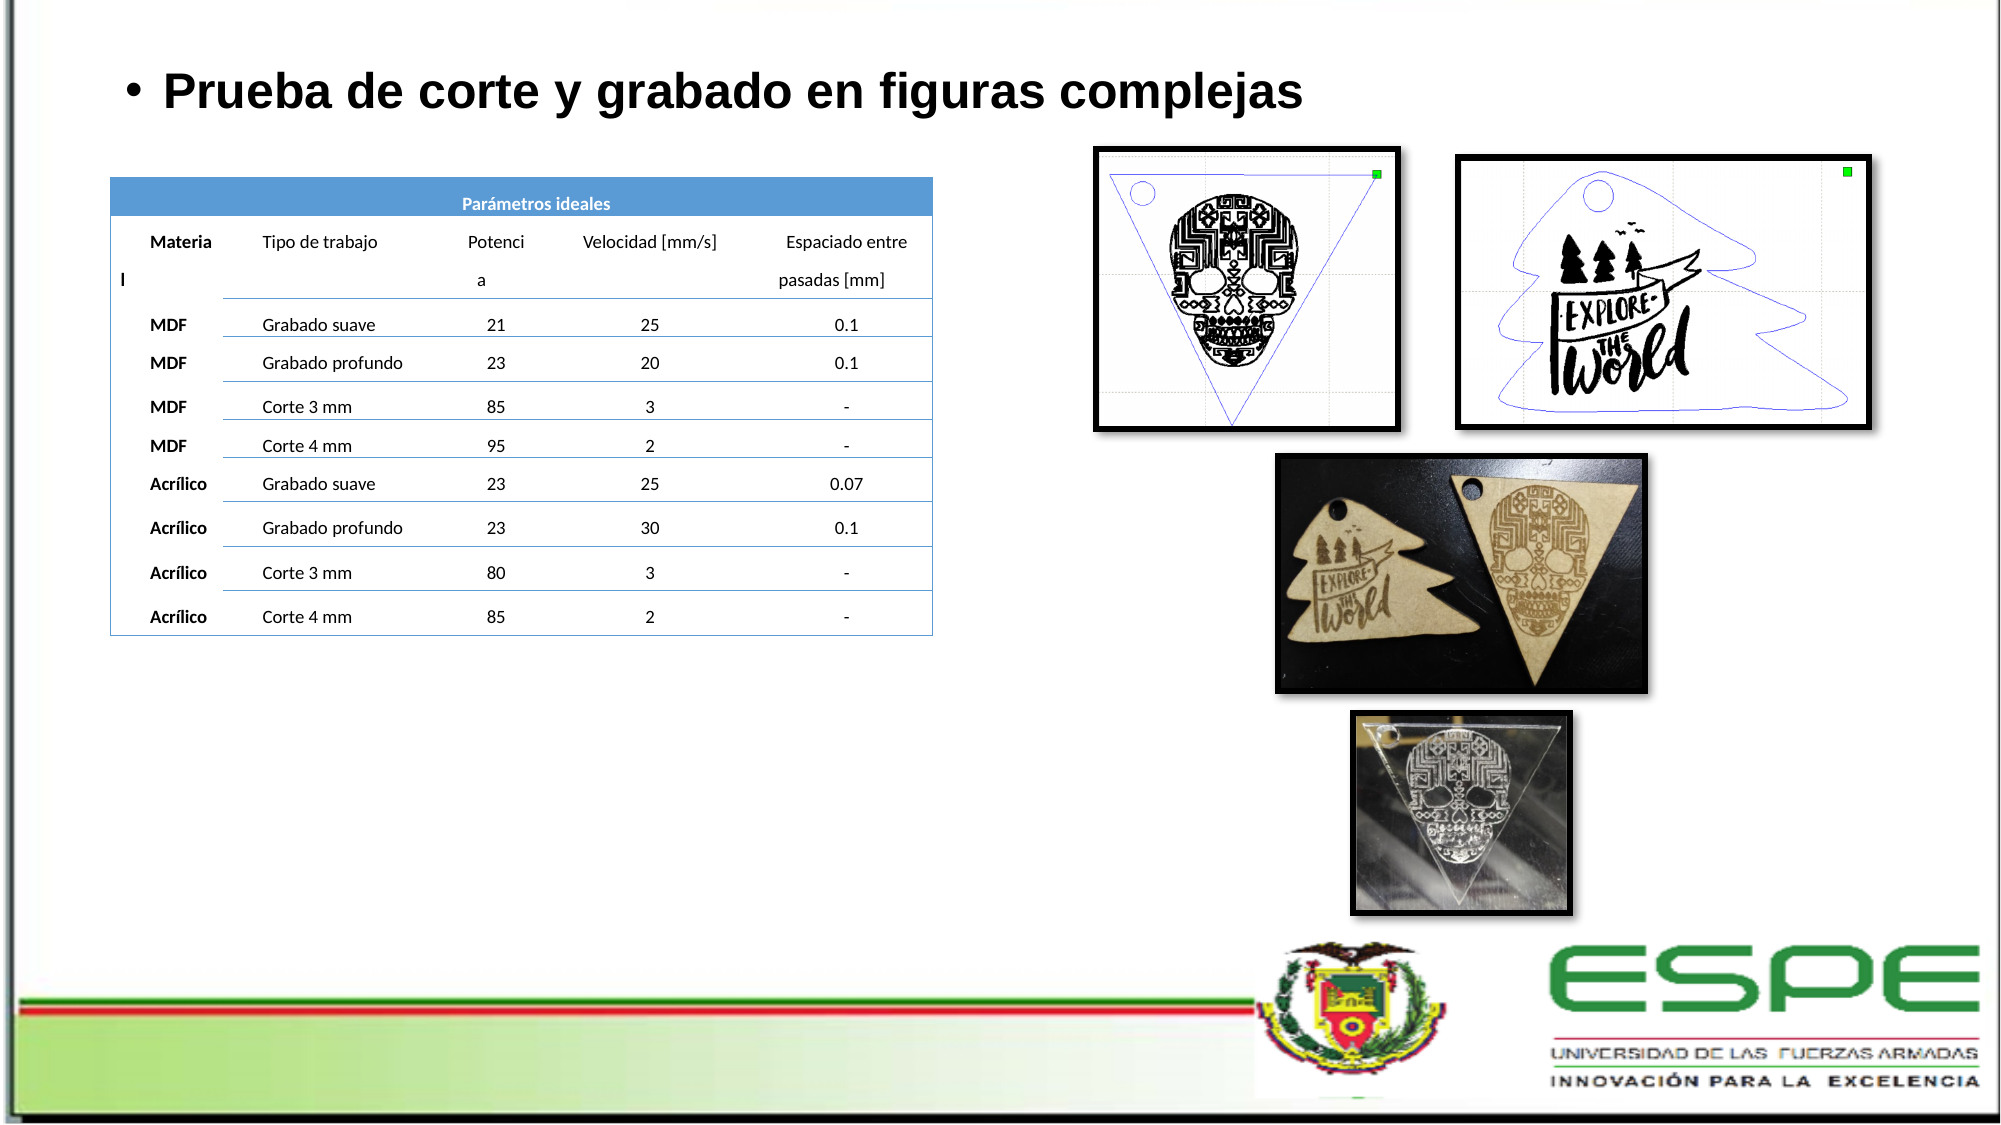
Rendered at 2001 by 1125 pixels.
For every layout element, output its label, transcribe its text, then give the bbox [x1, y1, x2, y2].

table_cell MDF [111, 381, 223, 419]
table_cell Acrílico [111, 458, 223, 502]
table_cell 2 [539, 591, 732, 635]
table_cell Potencia [424, 216, 539, 298]
table_cell 25 [539, 458, 732, 501]
table_cell 0.07 [732, 458, 932, 501]
table_cell 3 [539, 382, 732, 419]
table_cell MDF [111, 419, 223, 458]
table_cell Corte 4 mm [223, 420, 424, 457]
table_cell Tipo de trabajo [223, 216, 424, 298]
table_cell MDF [111, 337, 223, 381]
table_cell Acrílico [111, 546, 223, 591]
table_cell Corte 4 mm [223, 591, 424, 635]
table_cell 25 [539, 299, 732, 336]
table_header Parámetros ideales [111, 178, 932, 216]
table_cell Velocidad [mm/s] [539, 216, 732, 298]
table_cell 3 [539, 547, 732, 590]
table_cell Acrílico [111, 502, 223, 546]
table_cell MDF [111, 298, 223, 337]
table_cell 20 [539, 337, 732, 381]
table_cell - [732, 420, 932, 457]
table_cell 30 [539, 502, 732, 546]
table_cell Corte 3 mm [223, 547, 424, 590]
table_cell Corte 3 mm [223, 382, 424, 419]
table_cell Material [111, 216, 223, 298]
table_cell 0.1 [732, 502, 932, 546]
table_cell Acrílico [111, 591, 223, 635]
list Prueba de corte y grabado en figuras complejas [110, 57, 1836, 772]
table_cell 21 [424, 299, 539, 336]
picture [0, 0, 2001, 1125]
table_cell 23 [424, 458, 539, 501]
table_cell - [732, 547, 932, 590]
table_cell 95 [424, 420, 539, 457]
table_cell 0.1 [732, 299, 932, 336]
table_cell Grabado suave [223, 458, 424, 501]
table_cell 23 [424, 502, 539, 546]
table_cell 85 [424, 591, 539, 635]
table_cell 0.1 [732, 337, 932, 381]
table_cell 80 [424, 547, 539, 590]
table_cell Grabado profundo [223, 337, 424, 381]
table_cell - [732, 382, 932, 419]
table_cell 85 [424, 382, 539, 419]
table_cell Espaciado entre pasadas [mm] [732, 216, 932, 298]
table_cell 2 [539, 420, 732, 457]
table_cell Grabado profundo [223, 502, 424, 546]
table_cell Grabado suave [223, 299, 424, 336]
table_cell 23 [424, 337, 539, 381]
table_cell - [732, 591, 932, 635]
